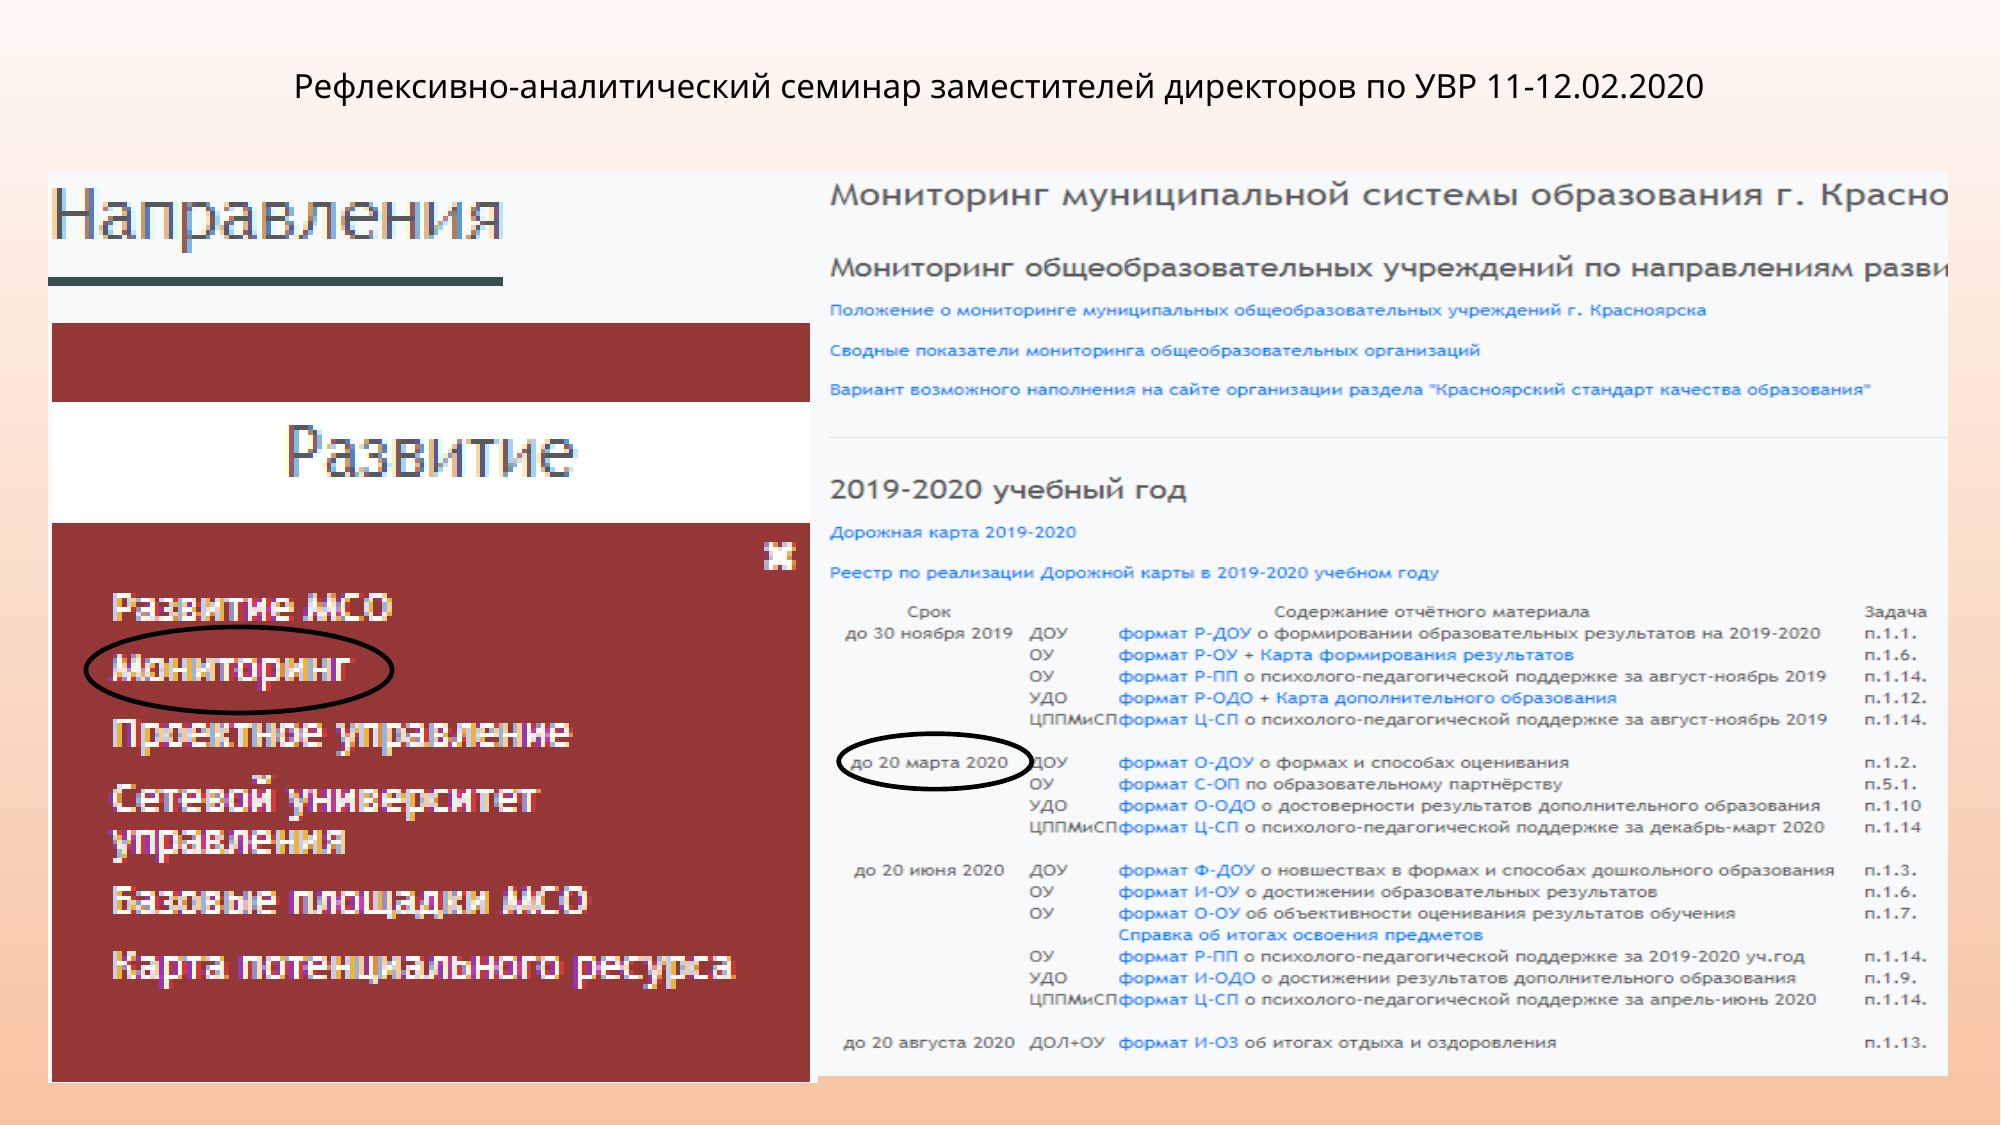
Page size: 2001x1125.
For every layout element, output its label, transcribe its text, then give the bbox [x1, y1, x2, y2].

title Рефлексивно-аналитический семинар заместителей директоров по УВР 11-12.02.2020 [137, 59, 1863, 116]
picture [48, 171, 1948, 1083]
